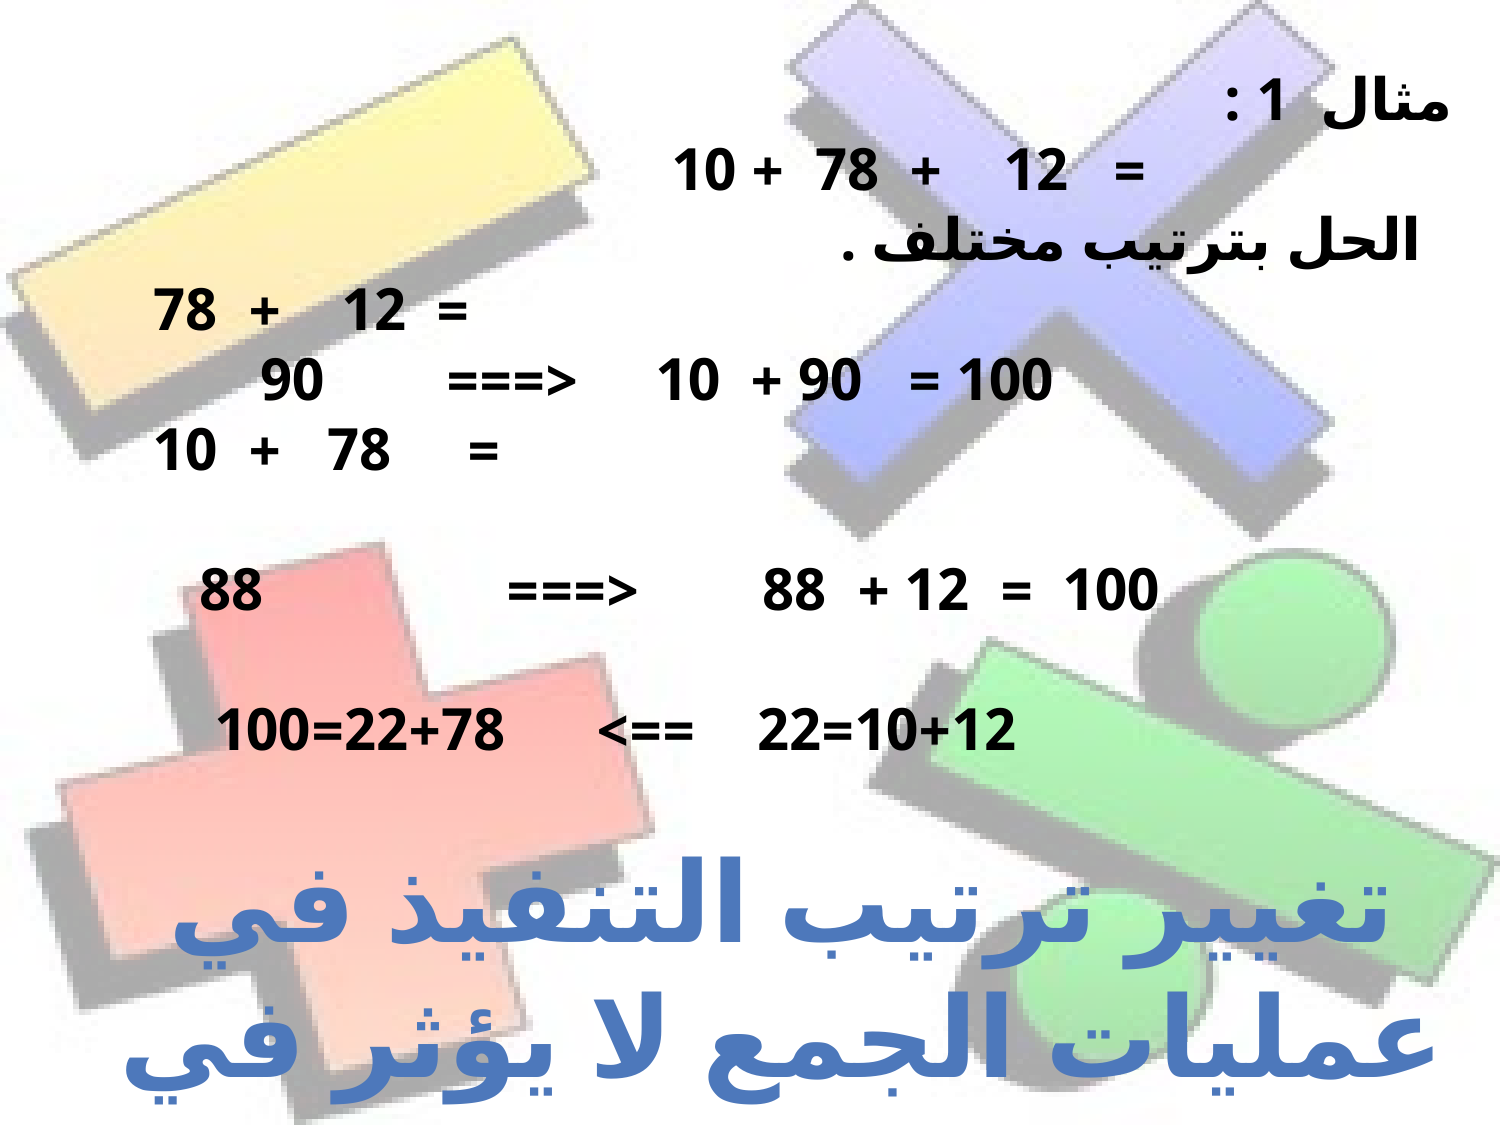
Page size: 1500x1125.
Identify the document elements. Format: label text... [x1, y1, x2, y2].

text_box مثال 1 : = 12 + 78 + 10 الحل بترتيب مختلف . = 12 + 78 100 = 90 + 10 <=== 90 = 78 + 10 100 = 12 + 88 <=== 88 10+12=22 ==> 22+78=100 [123, 54, 1483, 822]
text_box تغيير ترتيب التنفيذ في عمليات الجمع لا يؤثر في النتيجة . [64, 822, 1500, 1125]
